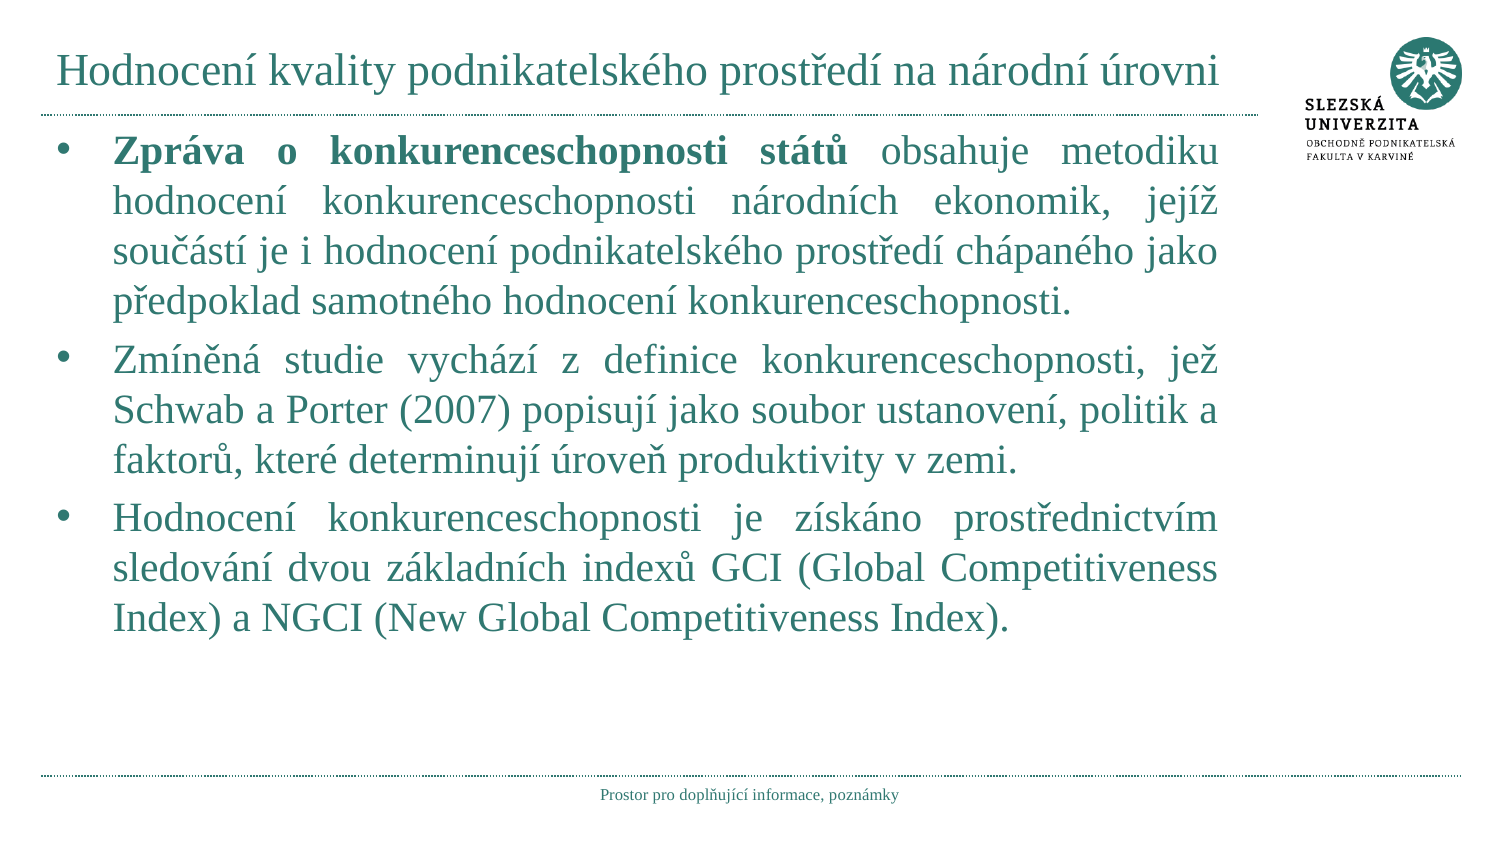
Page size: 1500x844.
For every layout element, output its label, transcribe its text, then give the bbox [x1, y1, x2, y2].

text_box Prostor pro doplňující informace, poznámky [442, 776, 1058, 811]
text_box Zpráva o konkurenceschopnosti států obsahuje metodiku hodnocení konkurenceschopnosti národních ekonomik, jejíž součástí je i hodnocení podnikatelského prostředí chápaného jako předpoklad samotného hodnocení konkurenceschopnosti. Zmíněná studie vychází z definice konkurenceschopnosti, jež Schwab a Porter (2007) popisují jako soubor ustanovení, politik a faktorů, které determinují úroveň produktivity v zemi. Hodnocení konkurenceschopnosti je získáno prostřednictvím sledování dvou základních indexů GCI (Global Competitiveness Index) a NGCI (New Global Competitiveness Index). [41, 116, 1235, 624]
picture [1305, 37, 1462, 160]
title Hodnocení kvality podnikatelského prostředí na národní úrovni [41, 32, 1270, 116]
